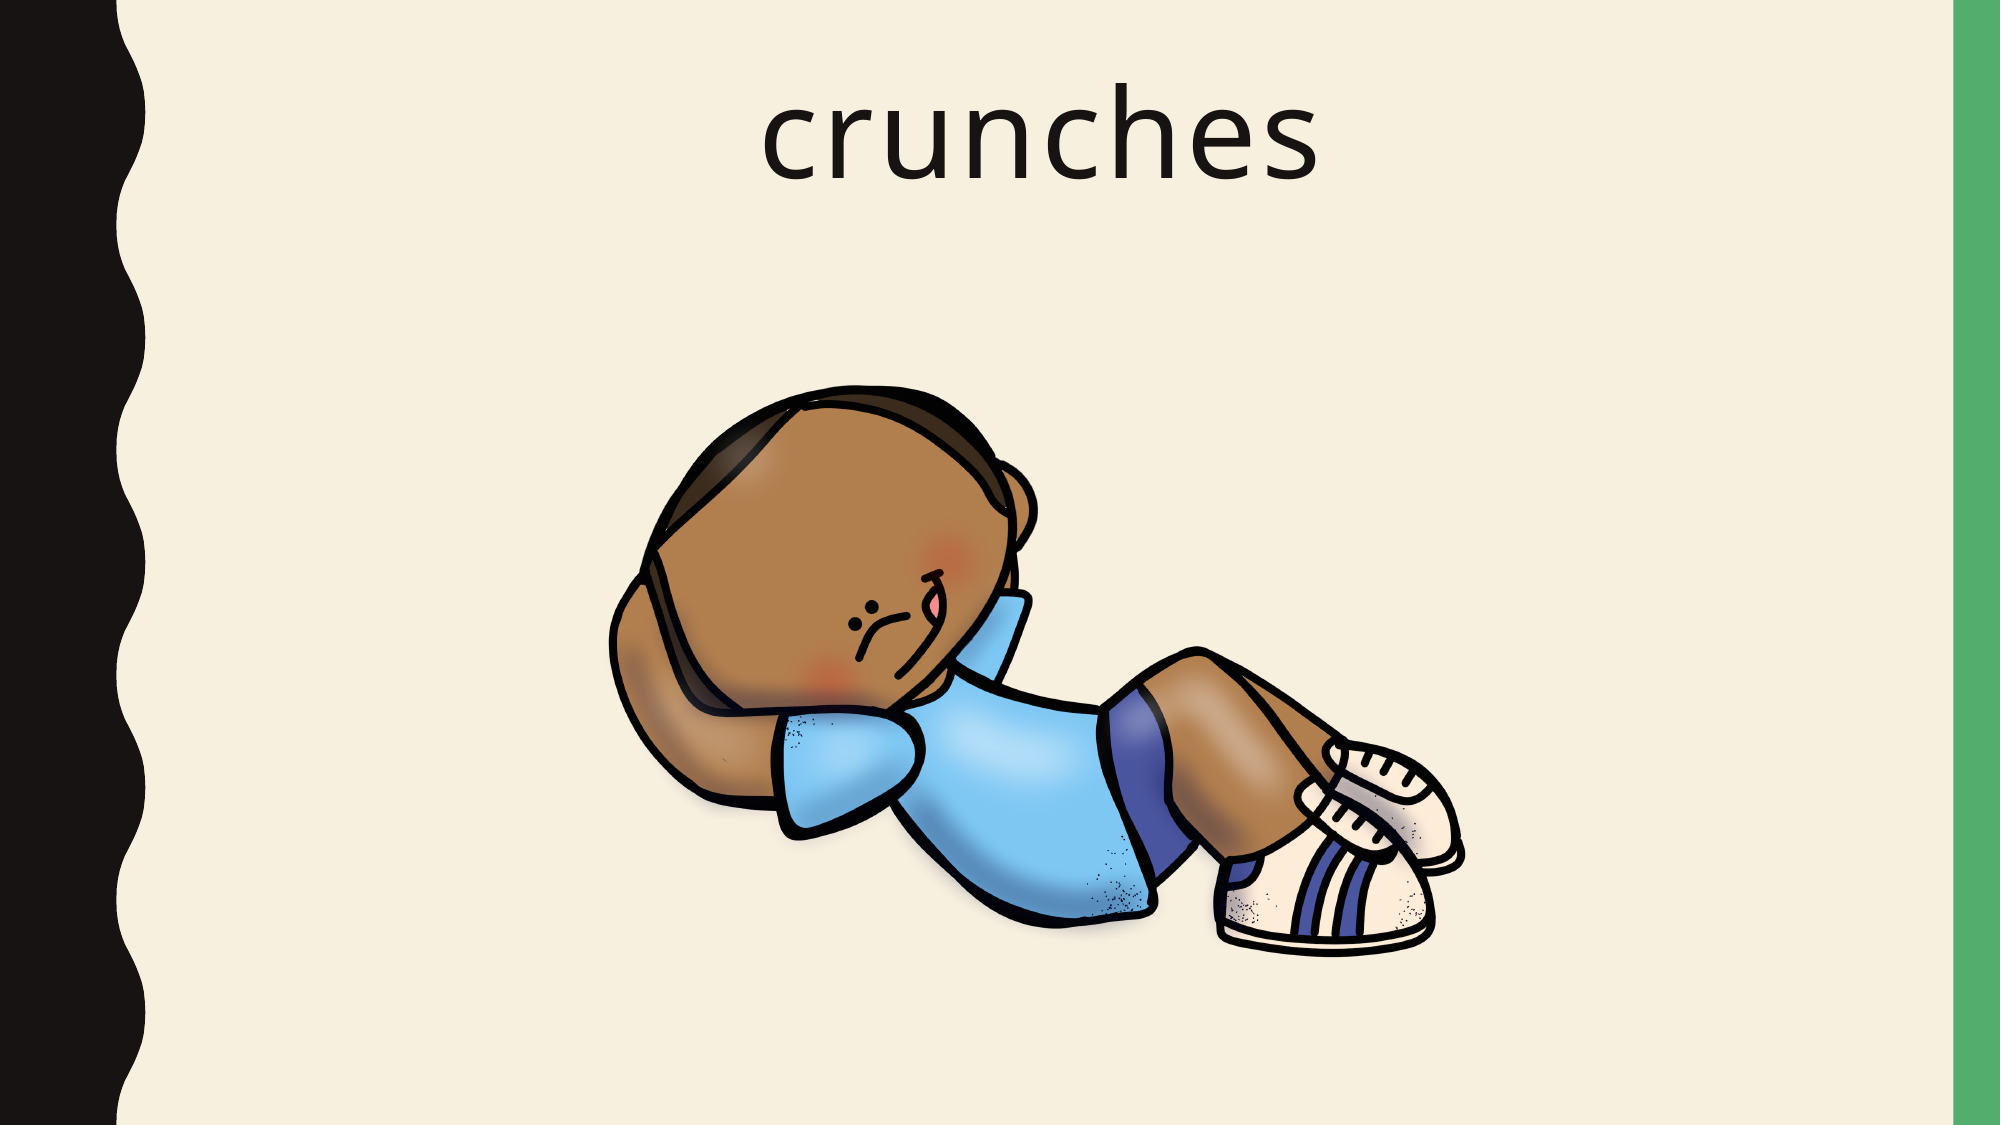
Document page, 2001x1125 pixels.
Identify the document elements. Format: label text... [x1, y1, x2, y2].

title crunches [205, 62, 1875, 308]
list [602, 374, 1478, 965]
